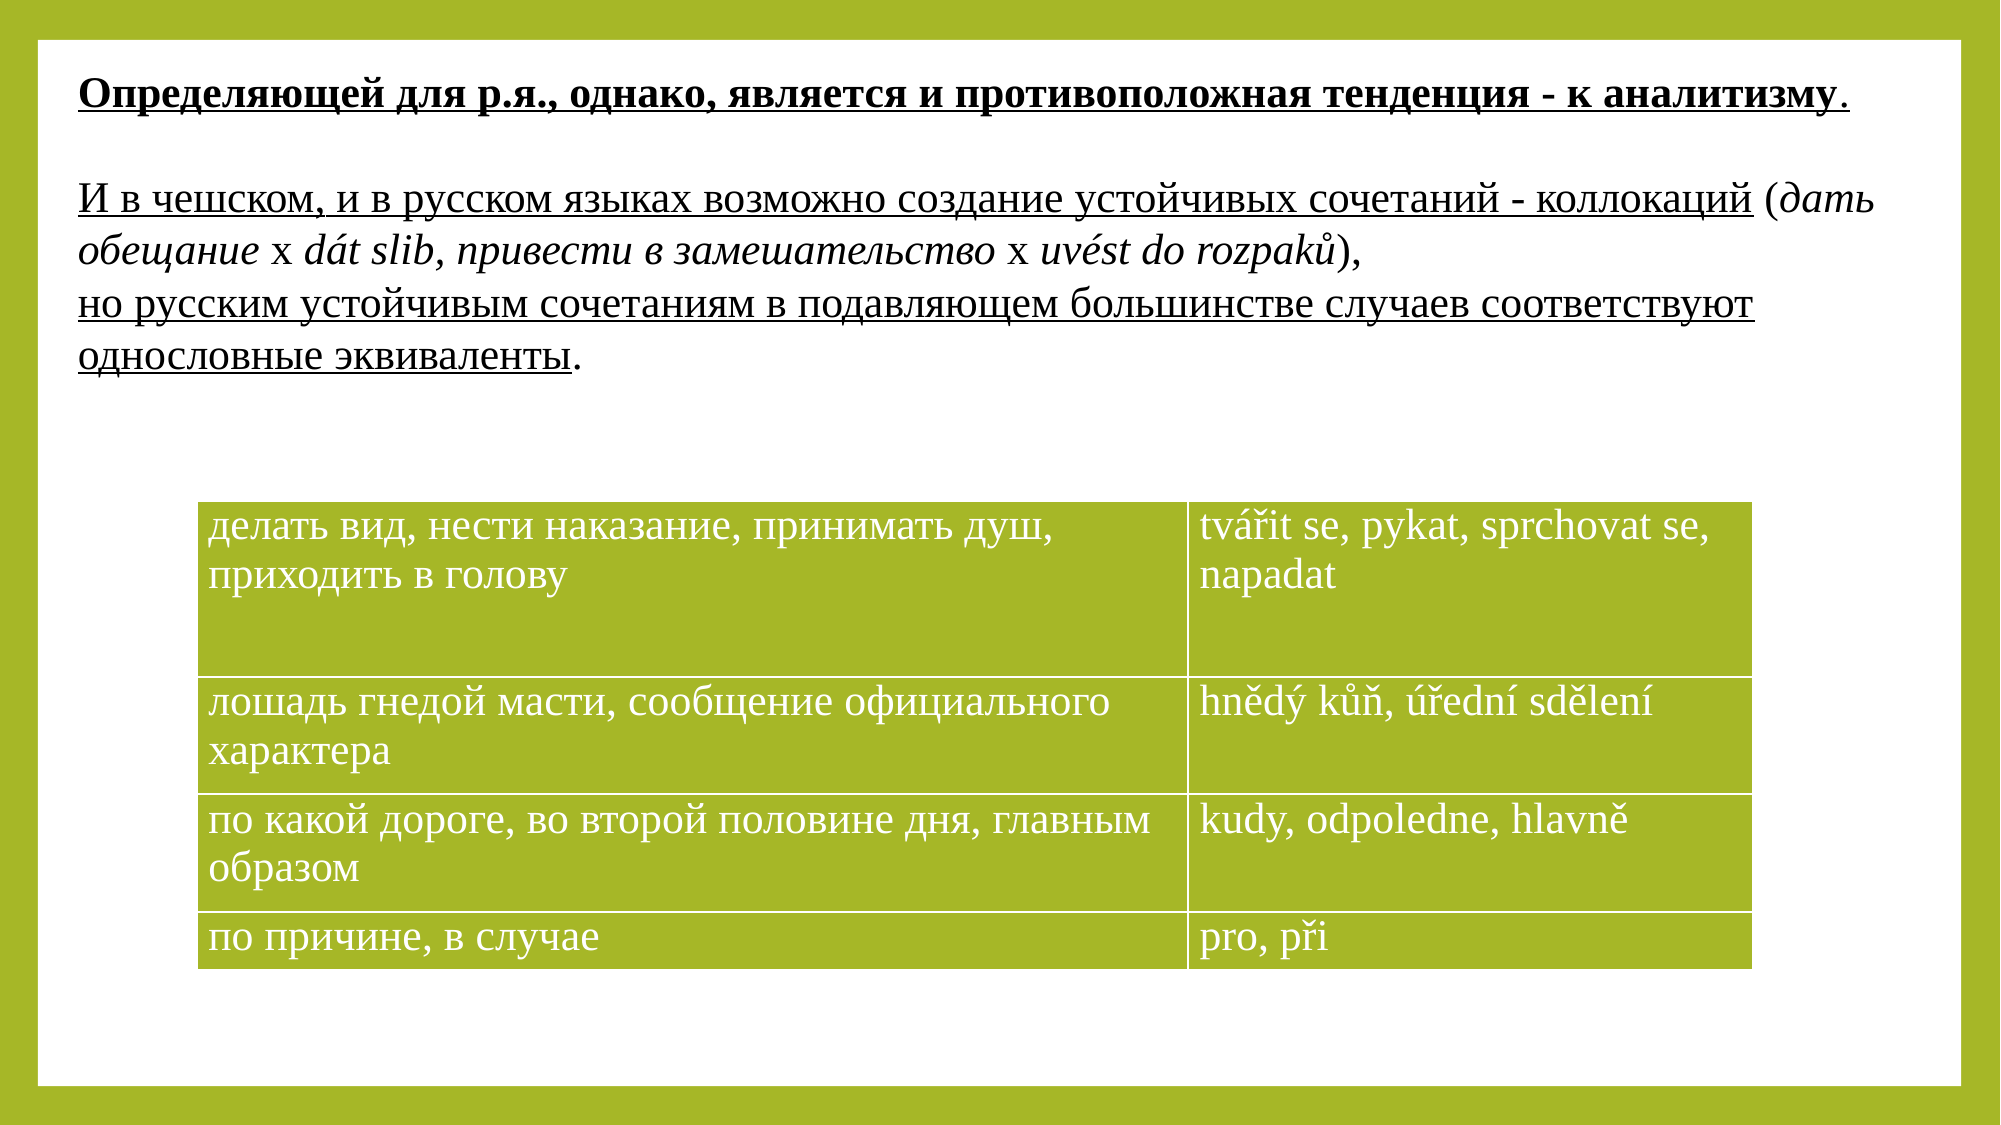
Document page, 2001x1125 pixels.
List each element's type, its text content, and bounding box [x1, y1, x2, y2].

table_cell pro, při [1189, 913, 1752, 969]
table_cell hnědý kůň, úřední sdělení [1189, 678, 1752, 793]
table_header делать вид, нести наказание, принимать душ, приходить в голову [198, 502, 1187, 676]
table_cell по какой дороге, во второй половине дня, главным образом [198, 795, 1187, 911]
table_cell по причине, в случае [198, 913, 1187, 969]
table_cell kudy, odpoledne, hlavně [1189, 795, 1752, 911]
table_header tvářit se, pykat, sprchovat se, napadat [1189, 502, 1752, 676]
text_box Определяющей для р.я., однако, является и противоположная тенденция - к аналитизму. И в чешском, и в русском языках возможно создание устойчивых сочетаний - коллокаций (дать обещание x dát slib, привести в замешательство х uvést do rozpaků), но русским устойчивым сочетаниям в подавляющем большинстве случаев соответствуют однословные эквиваленты. [63, 56, 1928, 386]
table_cell лошадь гнедой масти, сообщение официального характера [198, 678, 1187, 793]
